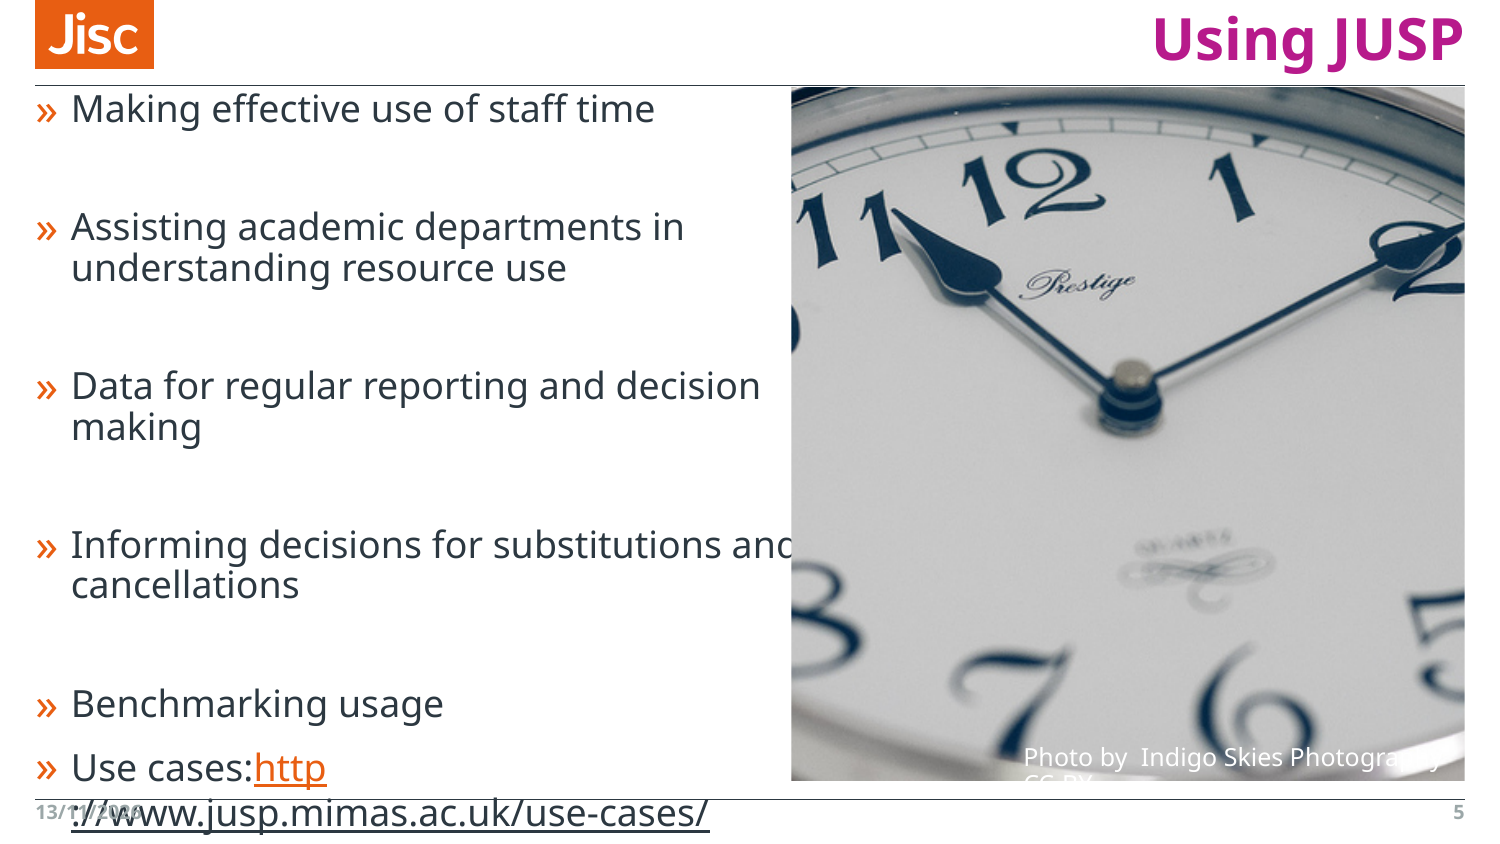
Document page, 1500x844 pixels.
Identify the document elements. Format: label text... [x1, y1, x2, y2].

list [791, 87, 1465, 781]
picture [35, 0, 154, 69]
title Using JUSP [454, 0, 1465, 73]
slide_number 5 [1346, 799, 1465, 826]
list Making effective use of staff time Assisting academic departments in understanding resource use Data for regular reporting and decision making Informing decisions for substitutions and cancellations Benchmarking usage Use cases:http://www.jusp.mimas.ac.uk/use-cases/ [35, 89, 791, 777]
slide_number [35, 799, 154, 826]
